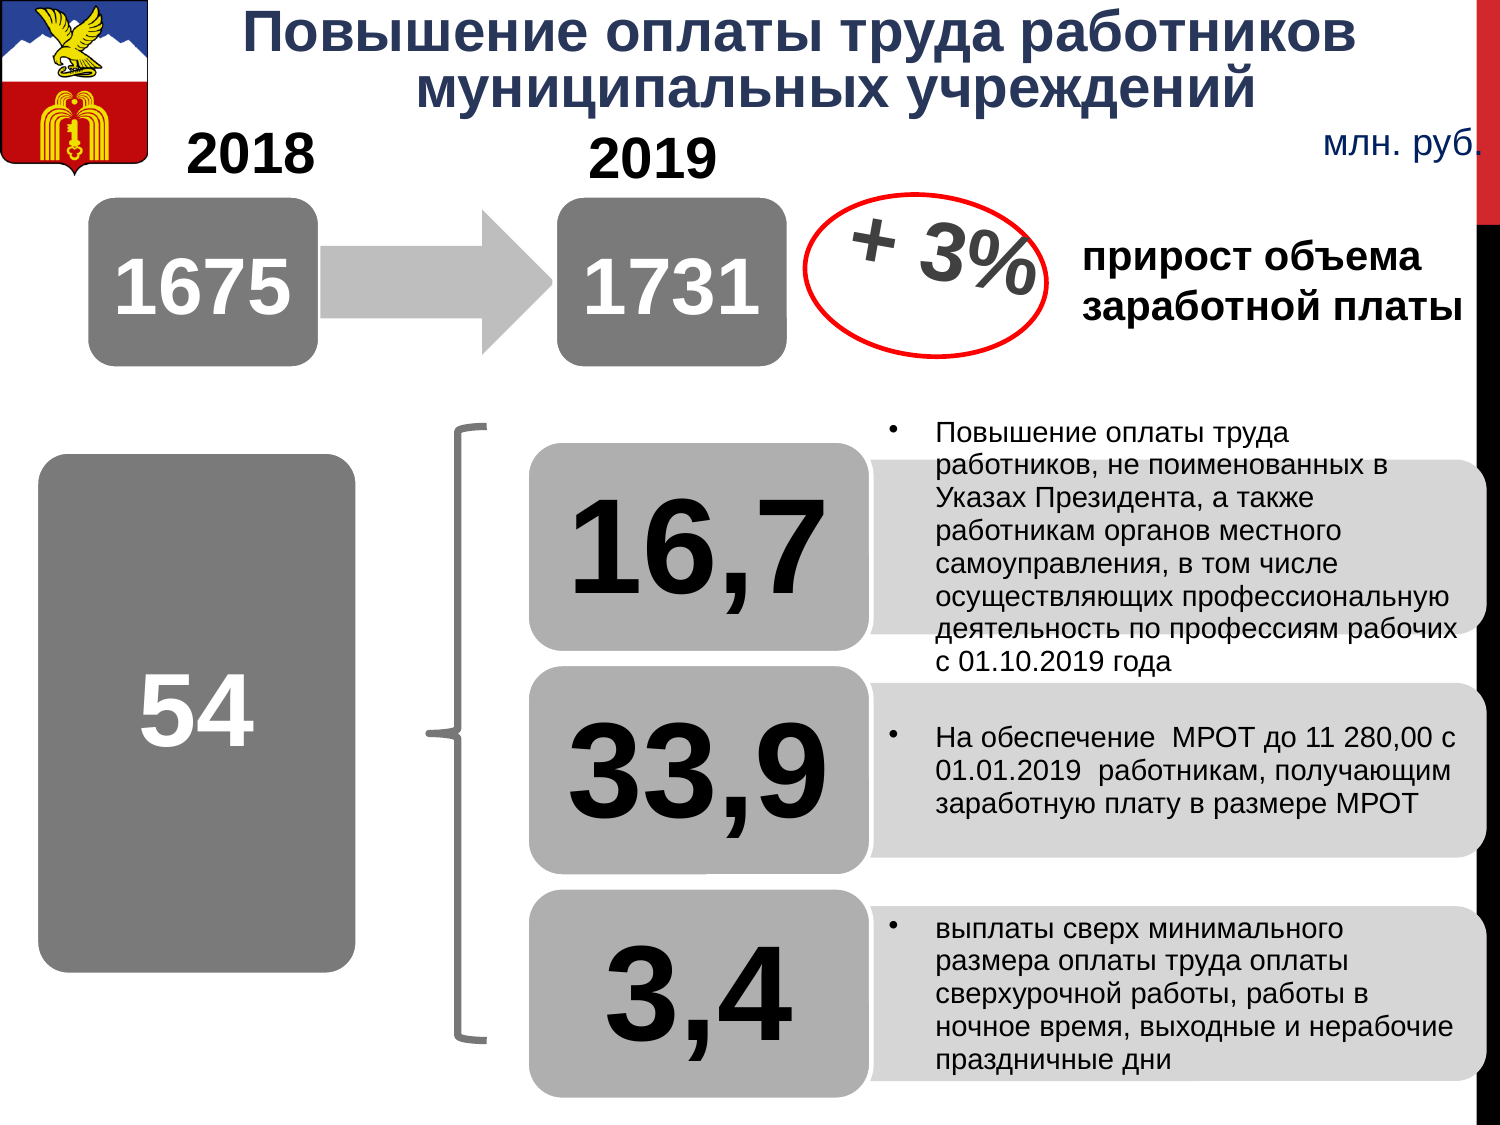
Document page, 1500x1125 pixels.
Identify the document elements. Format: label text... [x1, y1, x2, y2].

text_box [802, 192, 1049, 360]
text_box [85, 194, 790, 370]
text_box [35, 450, 359, 976]
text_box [526, 440, 1485, 1101]
text_box 2018 [171, 107, 363, 189]
text_box 2019 [573, 112, 764, 189]
text_box прирост объема заработной платы [1067, 221, 1500, 337]
text_box Повышение оплаты труда работников муниципальных учреждений [156, 0, 1453, 127]
text_box млн. руб. [1308, 110, 1500, 171]
picture [0, 0, 149, 176]
text_box + 3% [816, 244, 1052, 324]
text_box [427, 425, 487, 1042]
